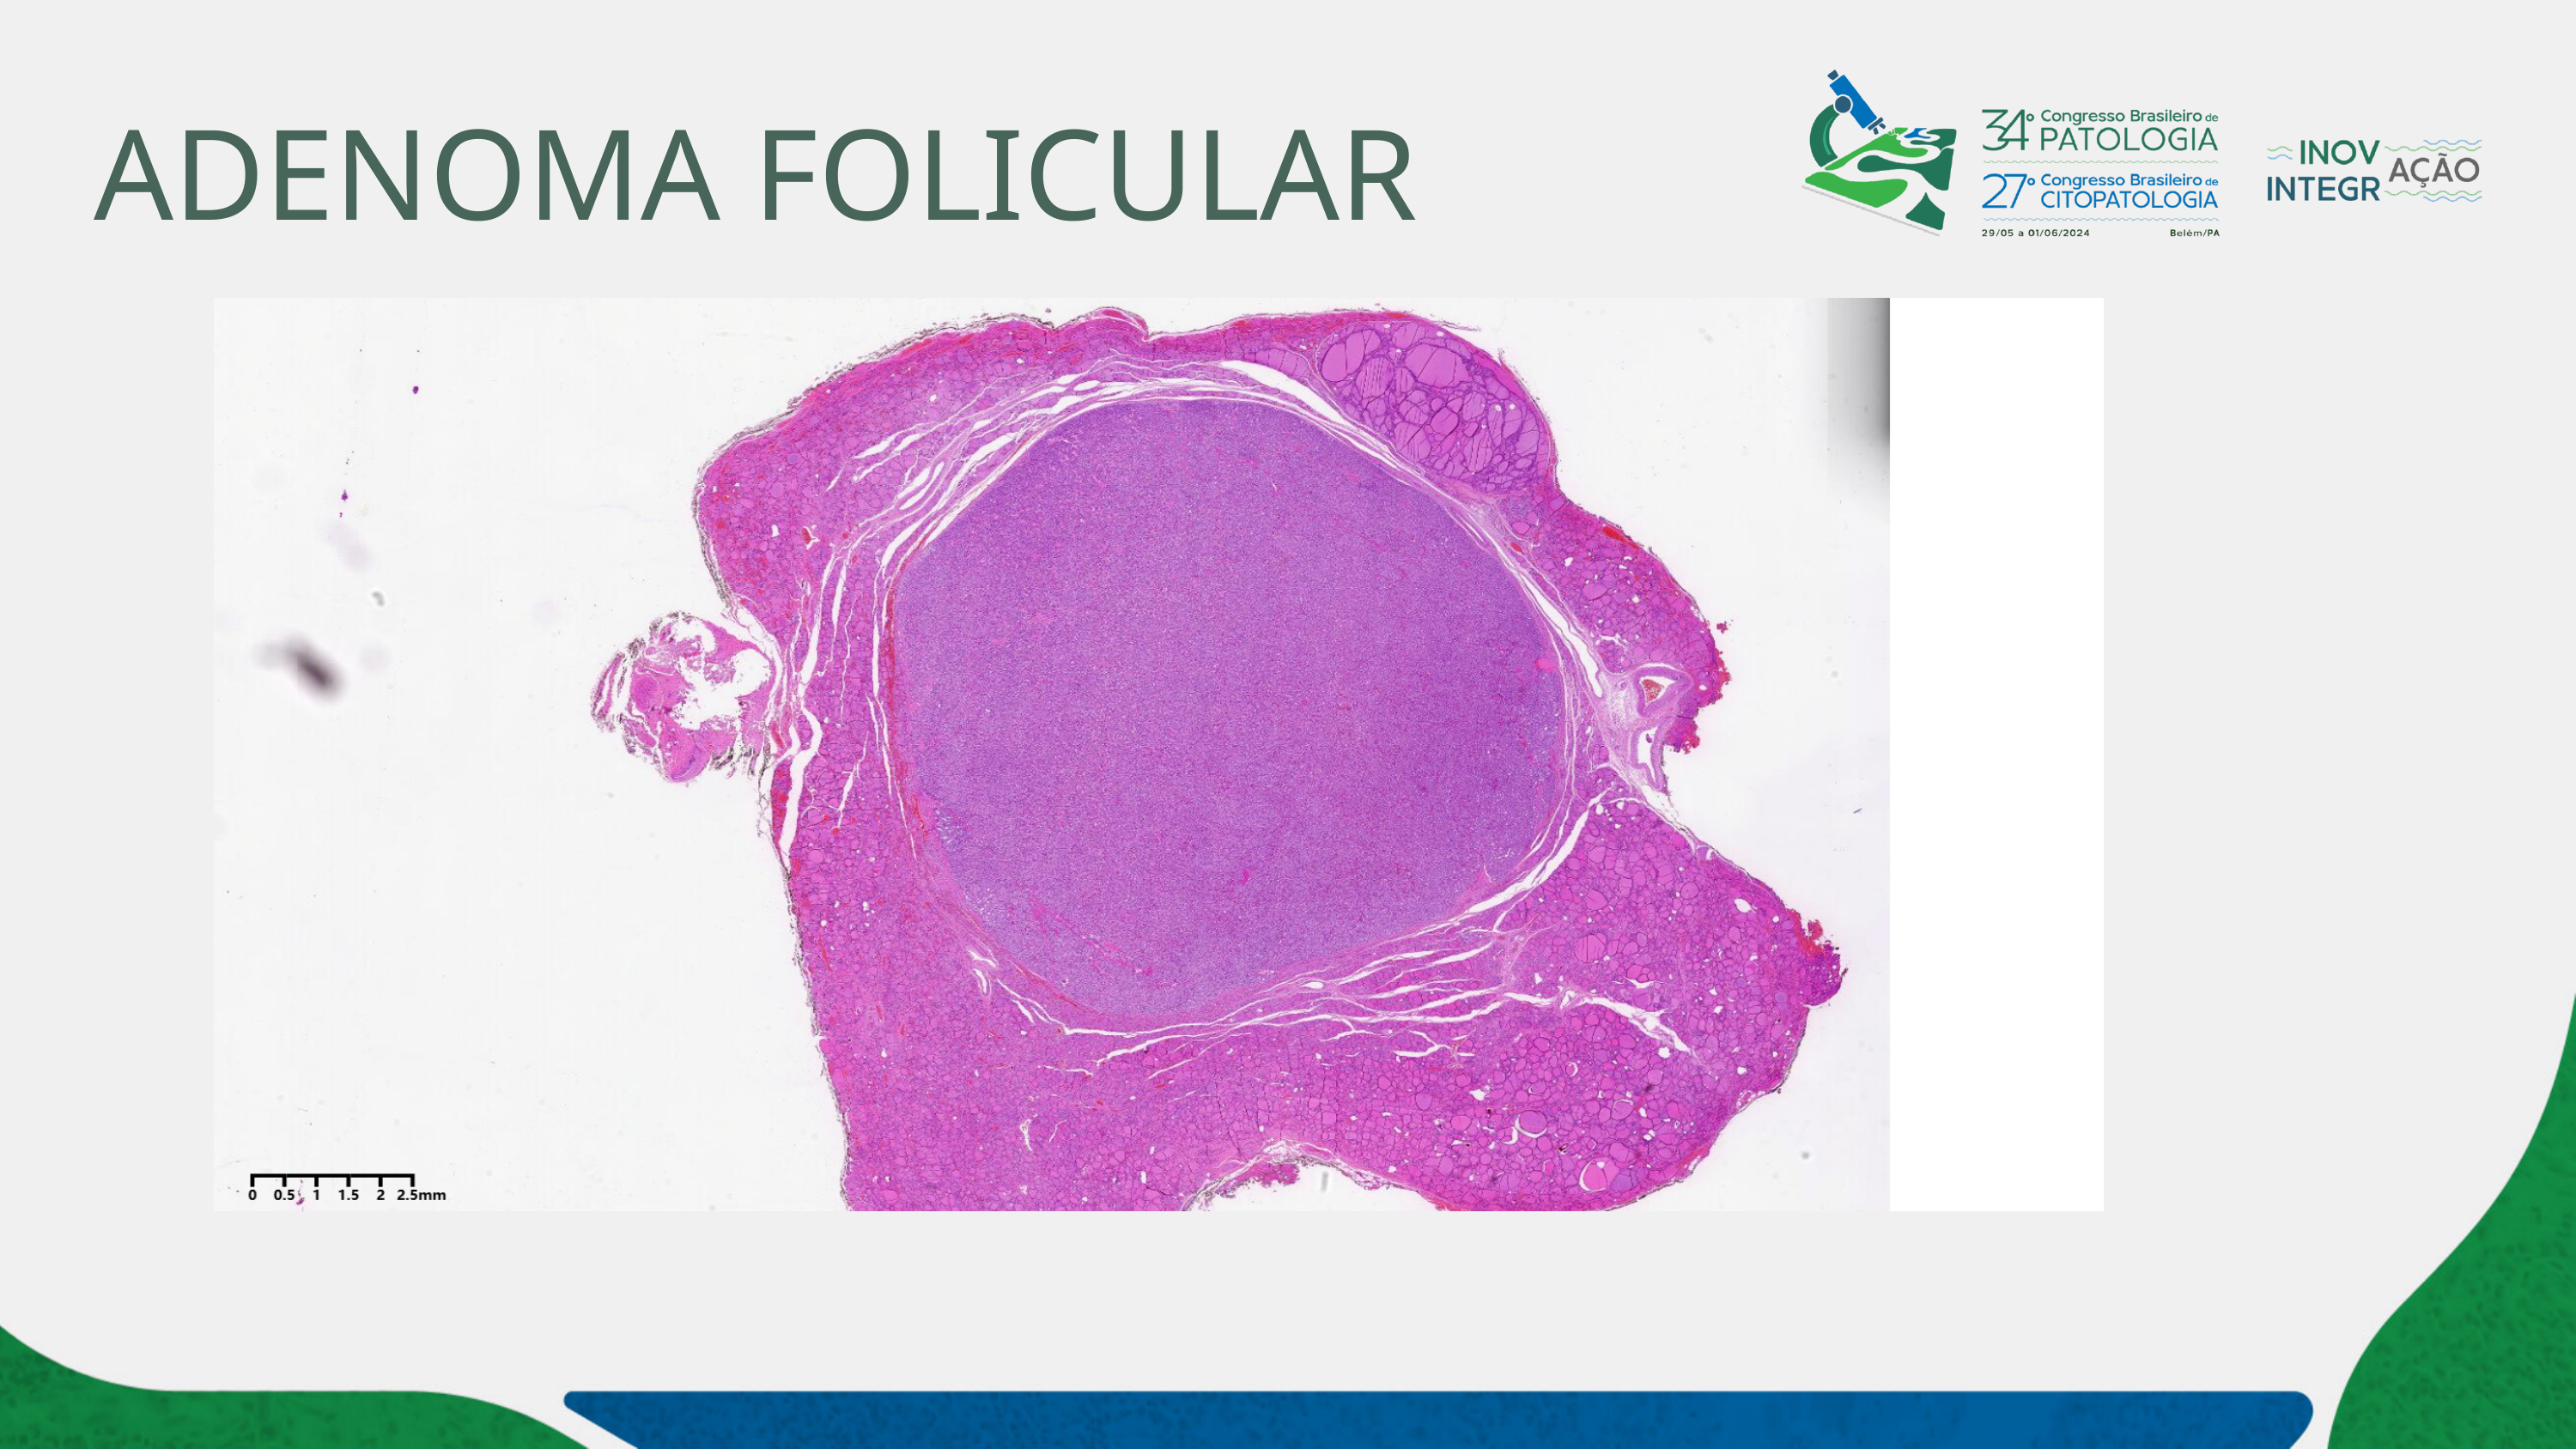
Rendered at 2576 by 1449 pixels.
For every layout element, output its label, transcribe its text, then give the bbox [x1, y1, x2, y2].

title ADENOMA FOLICULAR [81, 73, 1724, 246]
picture [0, 0, 2576, 1449]
